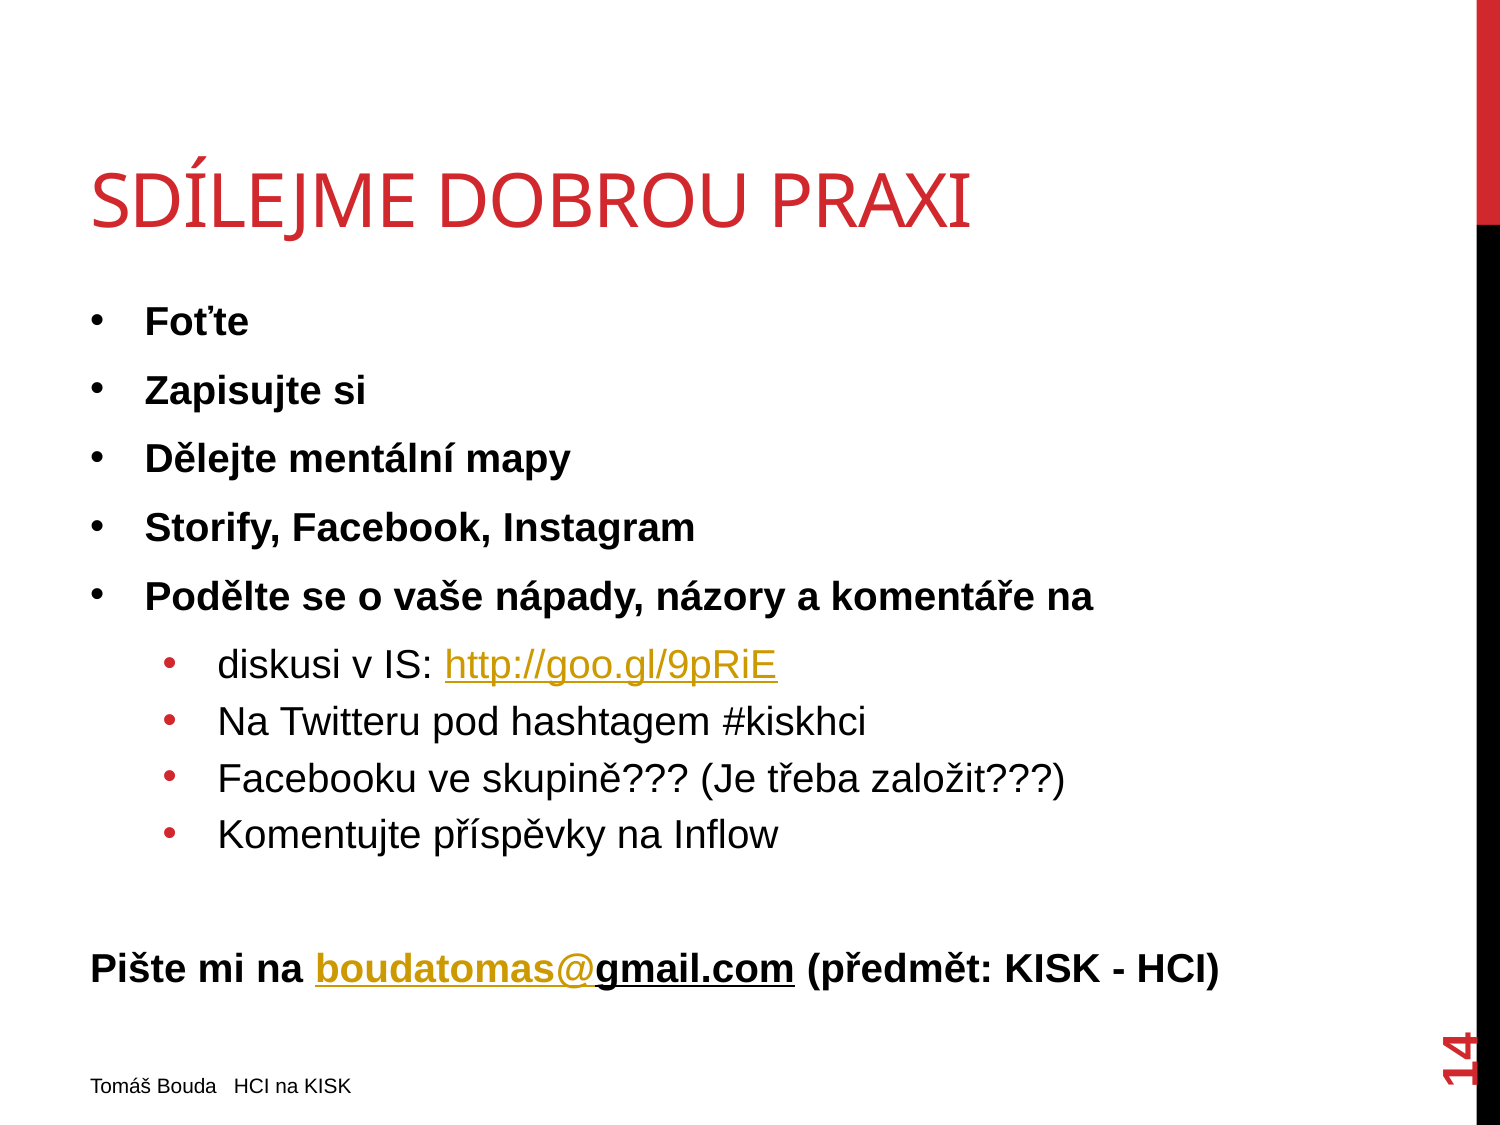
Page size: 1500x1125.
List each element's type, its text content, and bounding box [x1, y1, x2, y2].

list Foťte Zapisujte si Dělejte mentální mapy Storify, Facebook, Instagram Podělte se o vaše nápady, názory a komentáře na diskusi v IS: http://goo.gl/9pRiE Na Twitteru pod hashtagem #kiskhci Facebooku ve skupině??? (Je třeba založit???) Komentujte příspěvky na Inflow Pište mi na boudatomas@gmail.com (předmět: KISK - HCI) [75, 287, 1325, 1005]
footer Tomáš Bouda HCI na KISK [75, 1065, 638, 1112]
title Sdílejme dobrou praxi [75, 25, 1329, 250]
slide_number 14 [1427, 887, 1488, 1104]
